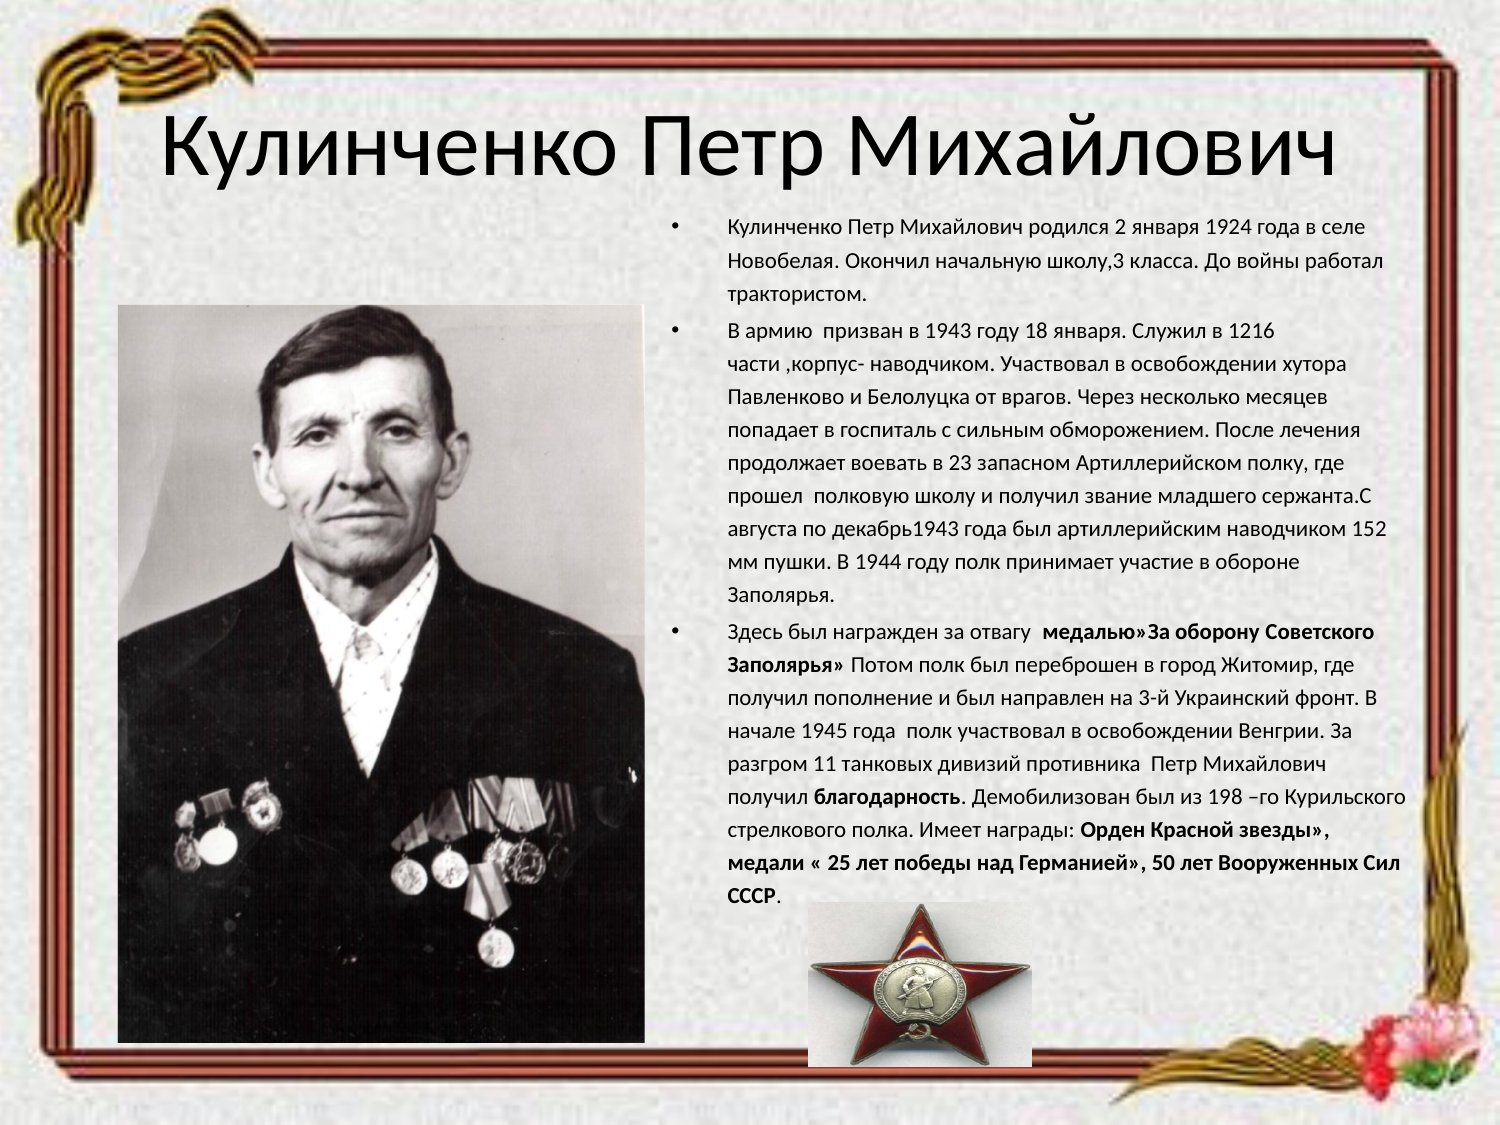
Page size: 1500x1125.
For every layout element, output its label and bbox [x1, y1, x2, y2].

picture [0, 0, 1500, 1125]
list [11, 409, 751, 938]
